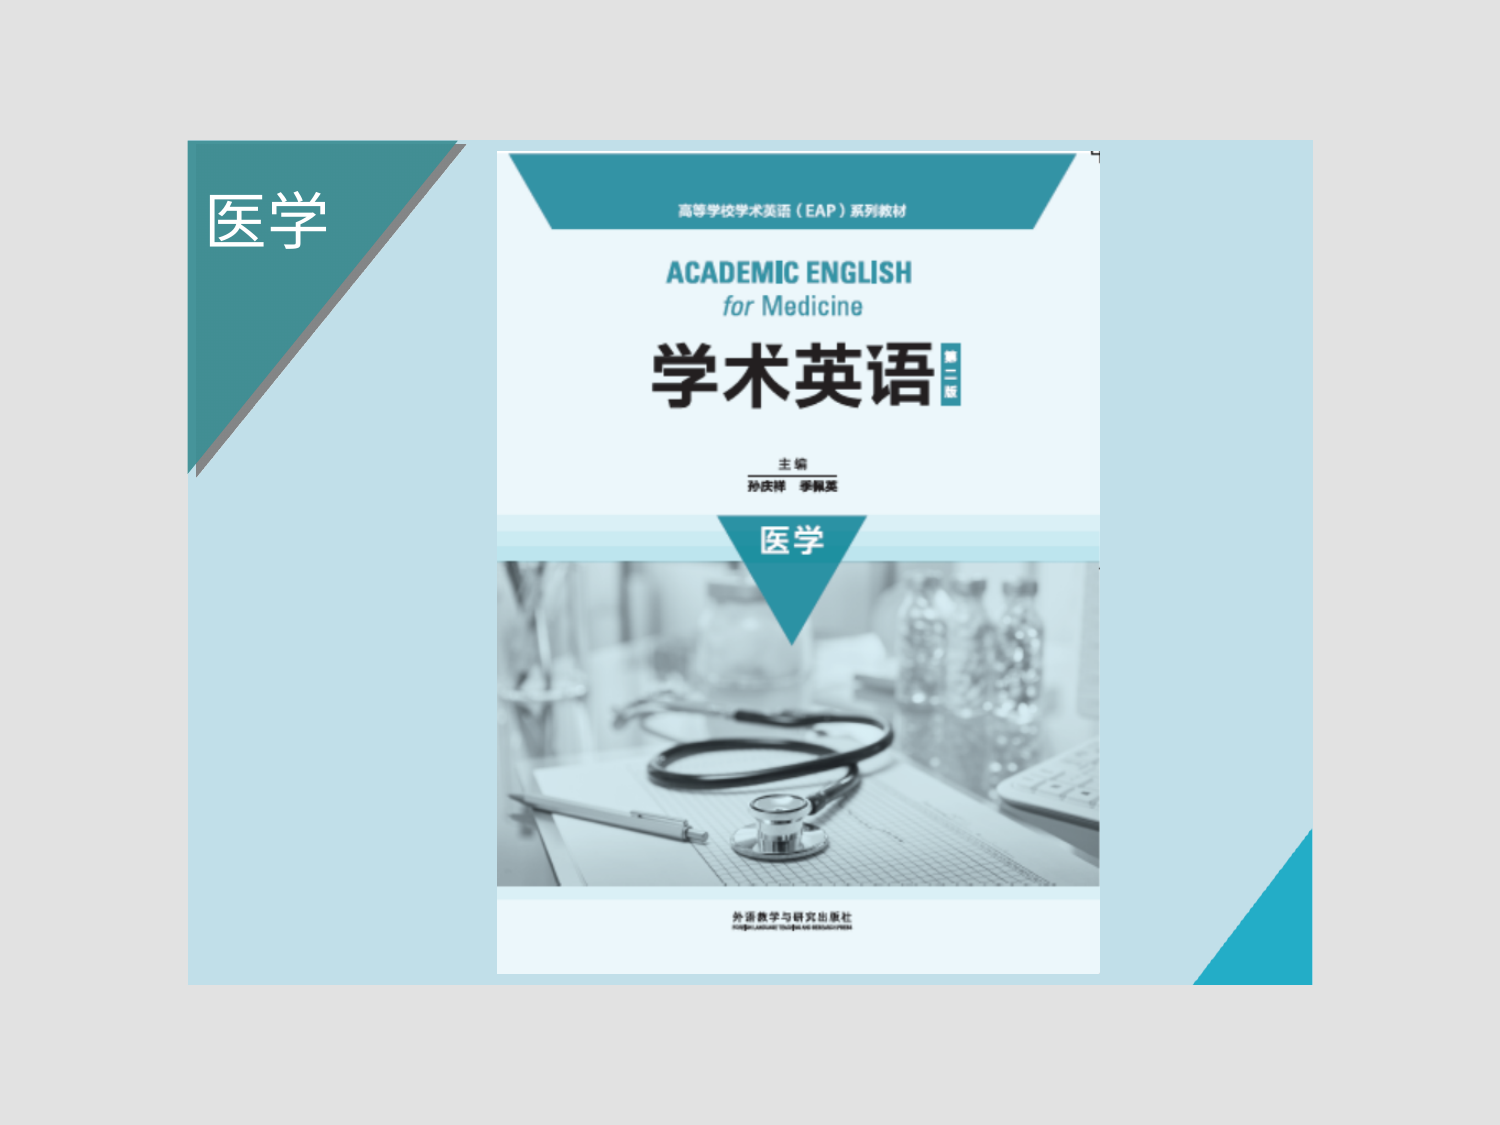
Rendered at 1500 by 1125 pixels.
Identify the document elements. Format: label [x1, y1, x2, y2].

picture [187, 140, 1313, 985]
